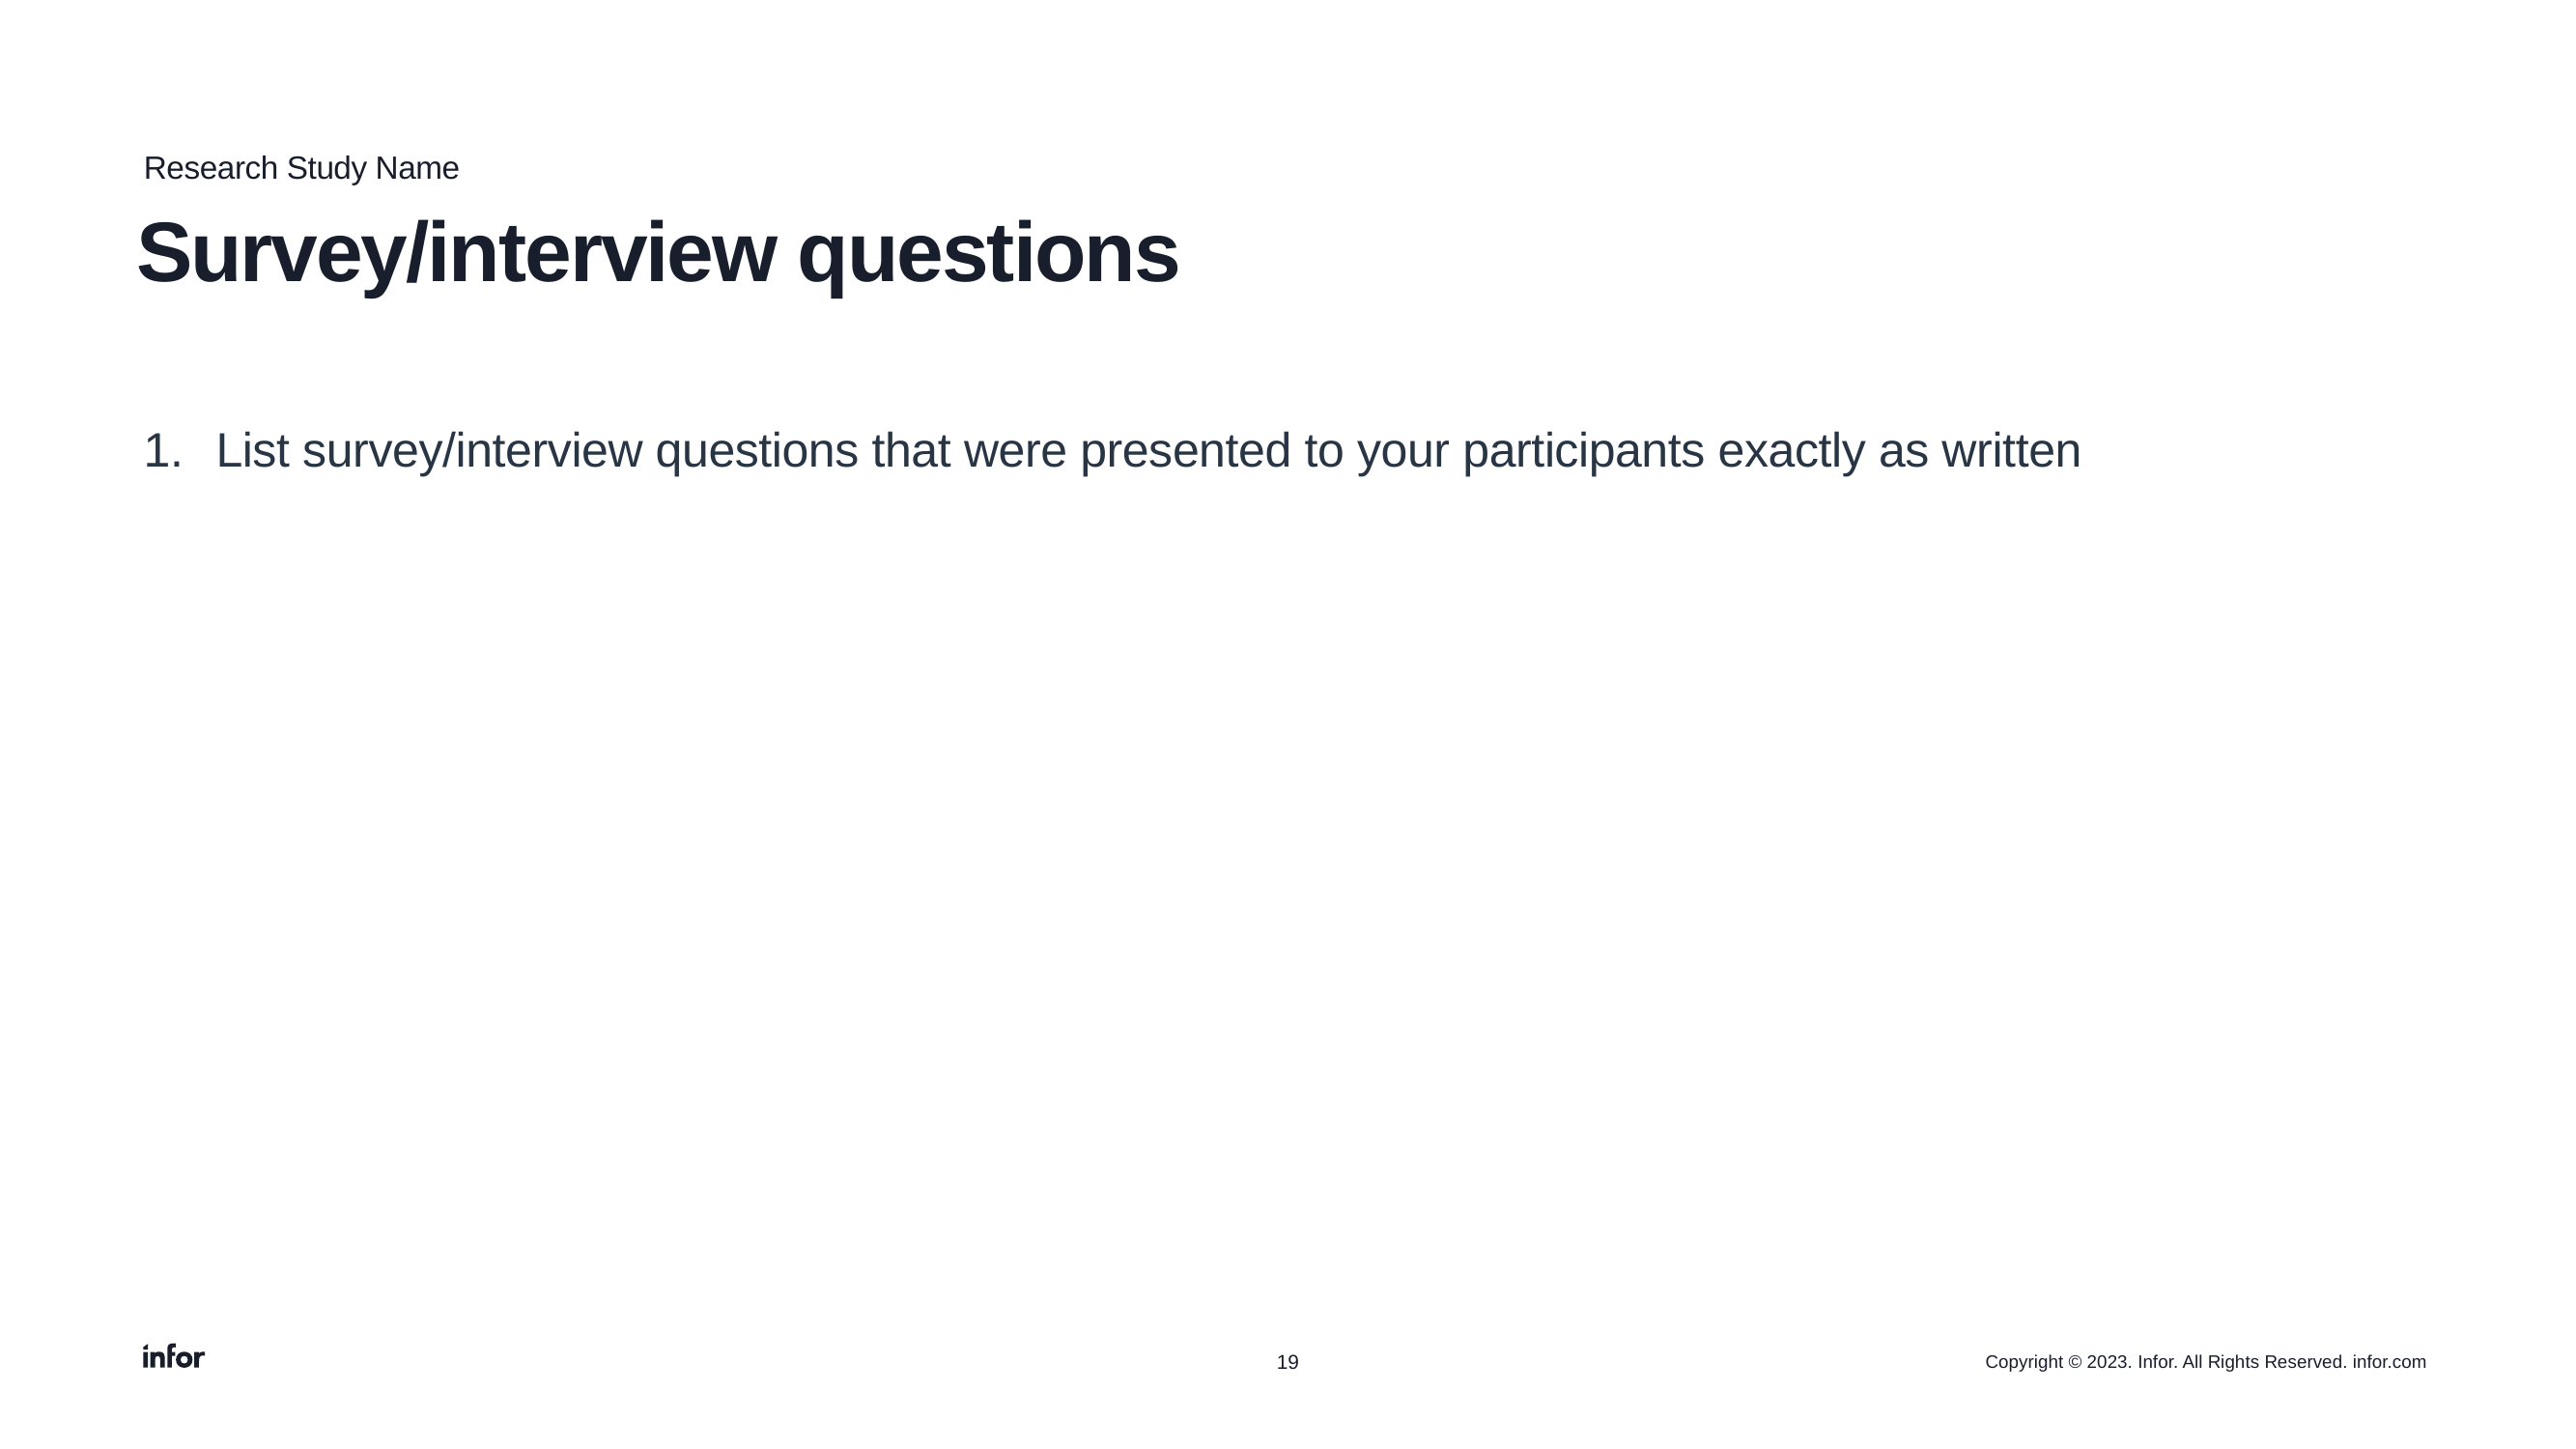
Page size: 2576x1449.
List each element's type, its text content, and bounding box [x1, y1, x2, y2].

slide_number 19 [1275, 1349, 1301, 1374]
list Research Study Name [143, 145, 2431, 180]
list List survey/interview questions that were presented to your participants exactly as written [143, 412, 2430, 1306]
title Survey/interview questions [136, 209, 2427, 384]
